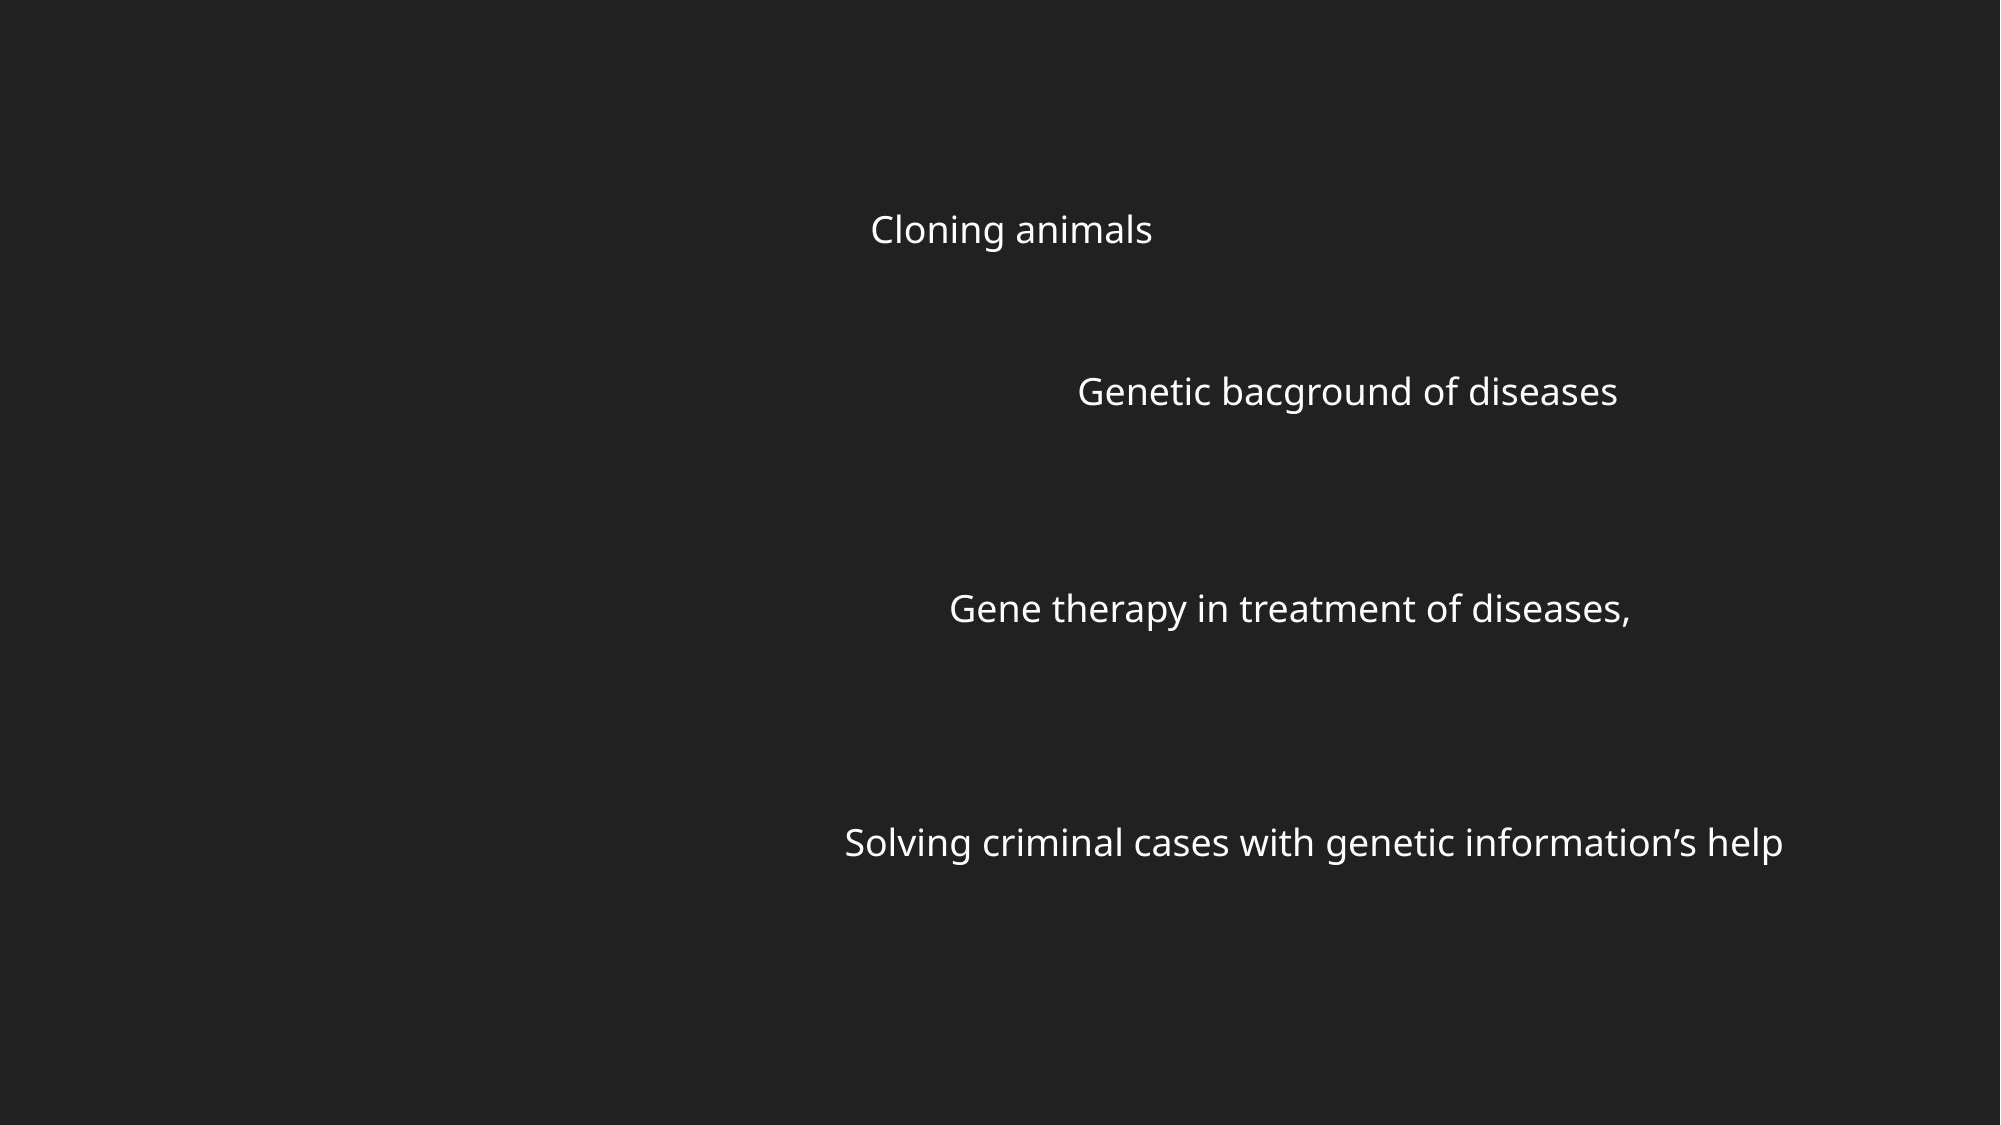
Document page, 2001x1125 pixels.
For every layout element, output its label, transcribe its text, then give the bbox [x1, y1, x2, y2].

text_box Solving criminal cases with genetic information’s help [829, 811, 1801, 872]
text_box Gene therapy in treatment of diseases, [934, 577, 1657, 638]
text_box Genetic bacground of diseases [1062, 360, 1634, 421]
text_box Cloning animals [855, 199, 1169, 259]
